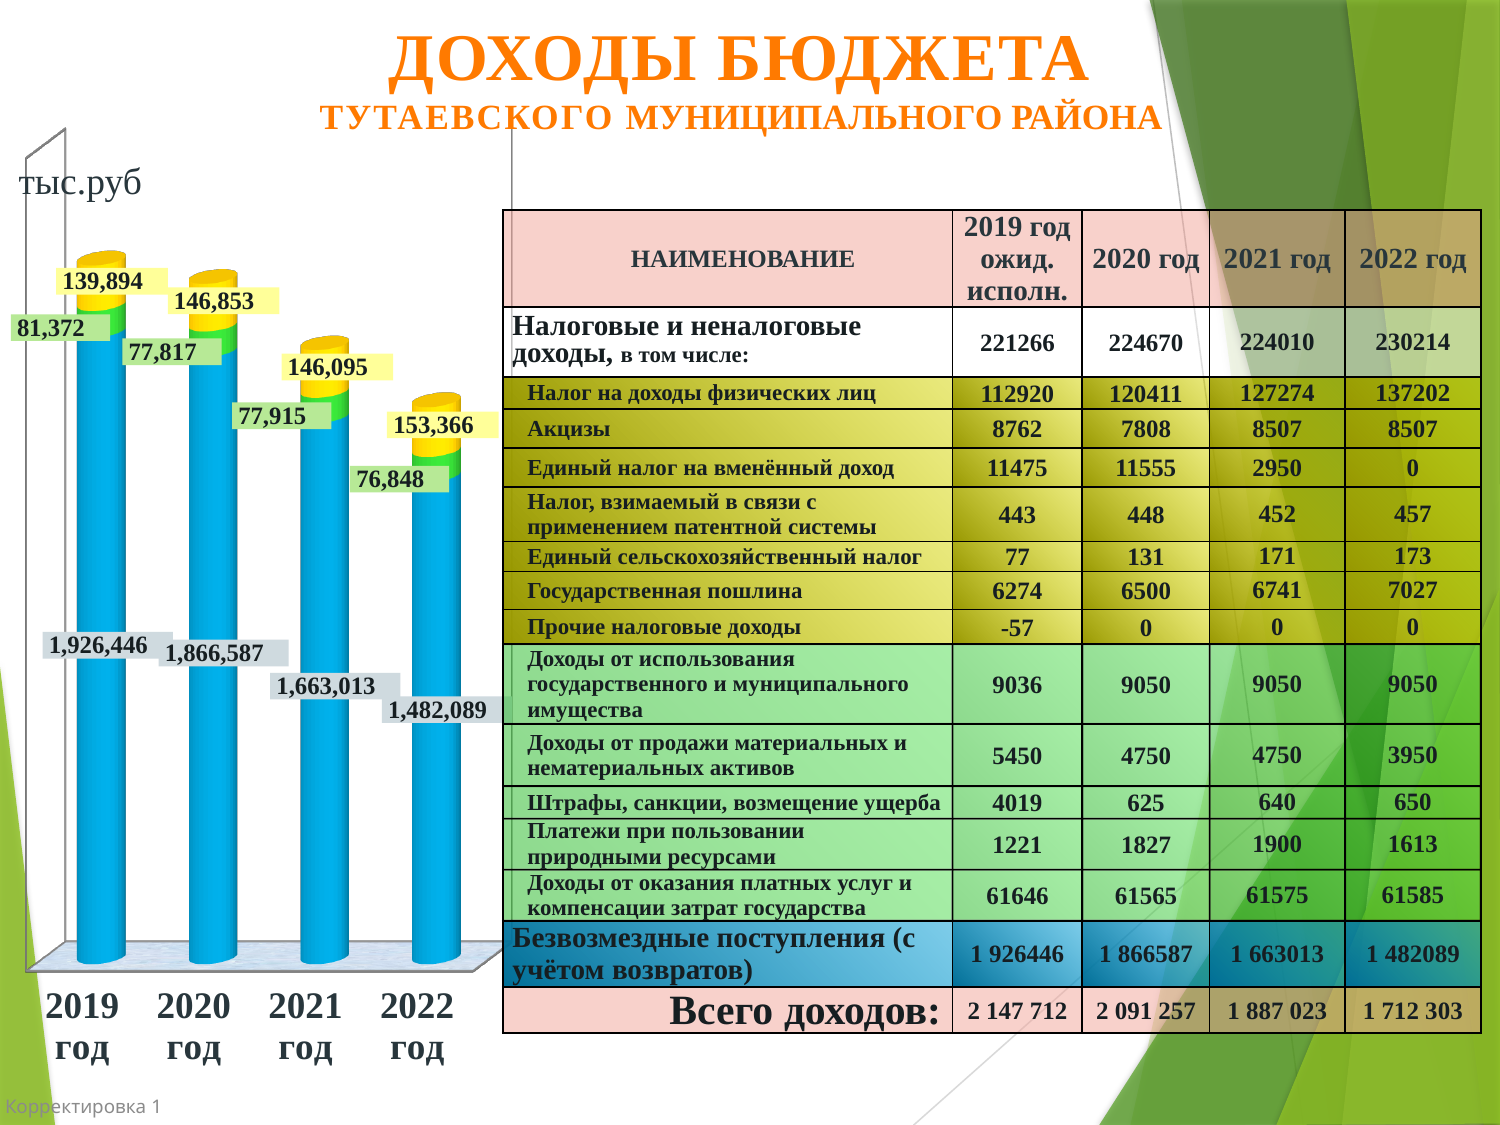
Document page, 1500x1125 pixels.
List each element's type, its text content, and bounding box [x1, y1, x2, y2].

table_cell 8762 [953, 410, 1081, 447]
table_cell 1 887 023 [1210, 988, 1344, 1032]
table_cell 0 [1210, 610, 1344, 643]
table_cell 0 [1346, 610, 1480, 643]
table_cell 171 [1210, 542, 1344, 571]
table_cell Штрафы, санкции, возмещение ущерба [529, 787, 952, 818]
table_cell 224670 [1083, 308, 1209, 376]
table_cell Налог на доходы физических лиц [529, 378, 952, 408]
table_cell 2 091 257 [1083, 988, 1209, 1032]
table_cell 1 482089 [1346, 922, 1480, 986]
table_cell 1221 [953, 819, 1081, 869]
table_cell 4750 [1083, 725, 1209, 785]
table_cell Доходы от использования государственного и муниципального имущества [529, 645, 952, 723]
table_cell 230214 [1346, 308, 1480, 376]
table_cell 443 [953, 488, 1081, 541]
table_cell 6274 [953, 572, 1081, 609]
table_cell 9050 [1083, 645, 1209, 723]
table_cell 173 [1346, 542, 1480, 571]
table_header НАИМЕНОВАНИЕ [529, 211, 952, 306]
table_cell Единый сельскохозяйственный налог [529, 542, 952, 571]
table_cell 61575 [1210, 870, 1344, 920]
table_cell 4019 [953, 787, 1081, 818]
table_cell 120411 [1083, 378, 1209, 408]
table_cell 112920 [953, 378, 1081, 408]
table_cell 625 [1083, 787, 1209, 818]
table_cell 0 [1083, 610, 1209, 643]
table_cell 224010 [1210, 308, 1344, 376]
table_header 2022 год [1346, 211, 1480, 306]
table_header 2020 год [1083, 211, 1209, 306]
table_cell 2 147 712 [953, 988, 1081, 1032]
table_cell 1 712 303 [1346, 988, 1480, 1032]
table_cell 137202 [1346, 378, 1480, 408]
table_cell 7027 [1346, 572, 1480, 609]
table_cell Доходы от продажи материальных и нематериальных активов [529, 725, 952, 785]
table_cell 127274 [1210, 378, 1344, 408]
table_cell 8507 [1346, 410, 1480, 447]
table_cell 1 663013 [1210, 922, 1344, 986]
table_cell 1 926446 [953, 922, 1081, 986]
table_cell 6741 [1210, 572, 1344, 609]
table_cell 131 [1083, 542, 1209, 571]
table_header 2021 год [1210, 211, 1344, 306]
table_cell 1 866587 [1083, 922, 1209, 986]
table_cell Безвозмездные поступления (с учётом возвратов) [529, 922, 952, 986]
table_cell 11555 [1083, 449, 1209, 486]
table_cell 1827 [1083, 819, 1209, 869]
table_cell 6500 [1083, 572, 1209, 609]
table_header 2019 год ожид. исполн. [953, 211, 1081, 306]
table_cell 61585 [1346, 870, 1480, 920]
table_cell 9050 [1210, 645, 1344, 723]
table_cell Платежи при пользовании природными ресурсами [529, 819, 952, 869]
table_cell 8507 [1210, 410, 1344, 447]
table_cell Единый налог на вменённый доход [529, 449, 952, 486]
table_cell 5450 [953, 725, 1081, 785]
table_cell 61565 [1083, 870, 1209, 920]
table_cell 1613 [1346, 819, 1480, 869]
table_cell 9050 [1346, 645, 1480, 723]
table_cell 9036 [953, 645, 1081, 723]
table_cell Всего доходов: [529, 988, 952, 1032]
table_cell 11475 [953, 449, 1081, 486]
table_cell 221266 [953, 308, 1081, 376]
table_cell 640 [1210, 787, 1344, 818]
table_cell 650 [1346, 787, 1480, 818]
table_cell 452 [1210, 488, 1344, 541]
table_cell -57 [953, 610, 1081, 643]
table_cell 457 [1346, 488, 1480, 541]
table_cell 4750 [1210, 725, 1344, 785]
table_cell 61646 [953, 870, 1081, 920]
table_cell 0 [1346, 449, 1480, 486]
table_cell Государственная пошлина [529, 572, 952, 609]
chart [10, 105, 524, 1090]
table_cell 7808 [1083, 410, 1209, 447]
table_cell Доходы от оказания платных услуг и компенсации затрат государства [529, 870, 952, 920]
table_cell Налог, взимаемый в связи с применением патентной системы [529, 488, 952, 541]
table_cell 2950 [1210, 449, 1344, 486]
table_cell 77 [953, 542, 1081, 571]
table_cell Прочие налоговые доходы [529, 610, 952, 643]
table_cell Налоговые и неналоговые доходы, в том числе: [529, 308, 952, 376]
table_cell 1900 [1210, 819, 1344, 869]
title Доходы бюджета тутаевского муниципального района [3, 6, 1498, 147]
table_cell 3950 [1346, 725, 1480, 785]
table_cell Акцизы [529, 410, 952, 447]
table_cell 448 [1083, 488, 1209, 541]
